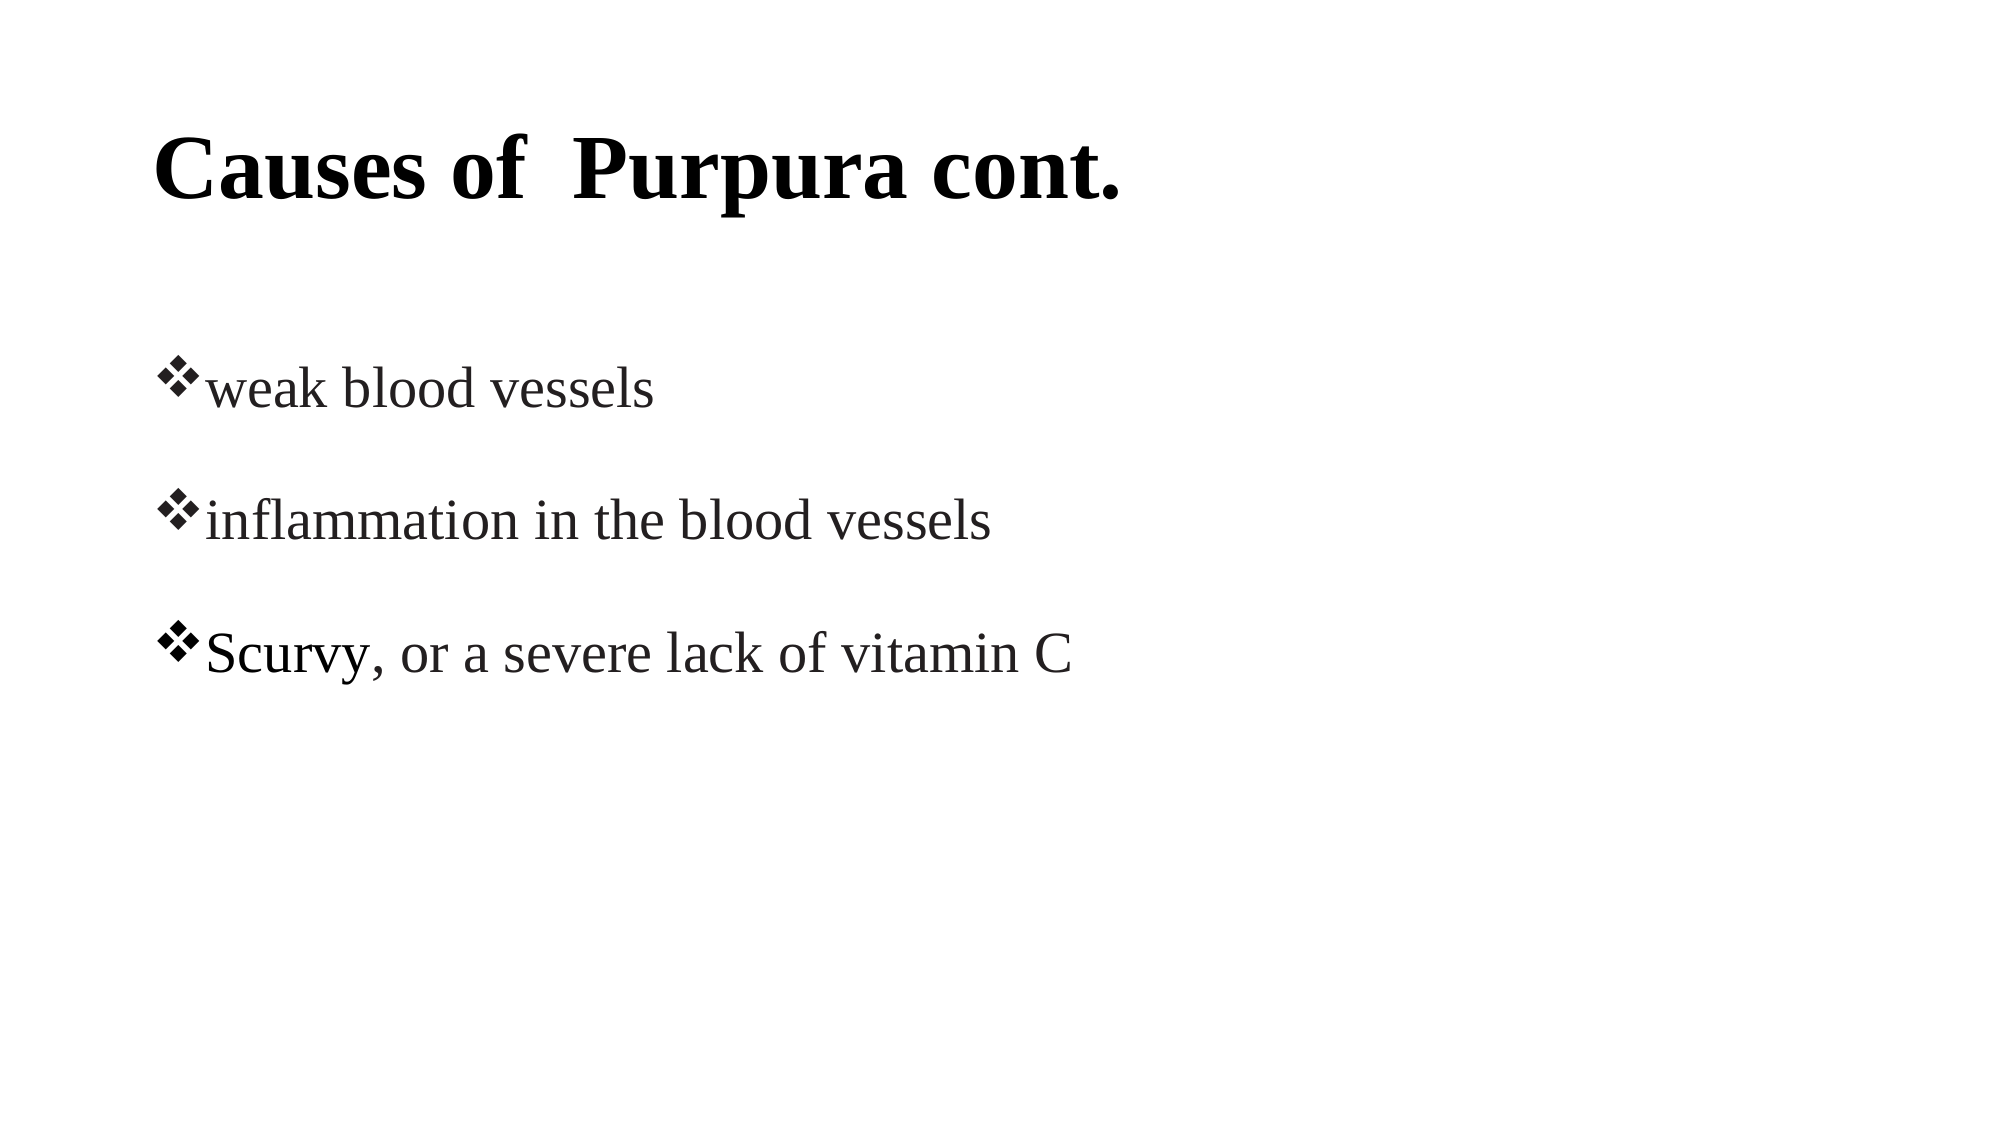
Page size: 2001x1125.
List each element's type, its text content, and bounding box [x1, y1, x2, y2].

title Causes of Purpura cont. [137, 59, 1863, 278]
list weak blood vessels inflammation in the blood vessels Scurvy, or a severe lack of vitamin C [137, 299, 1863, 1014]
